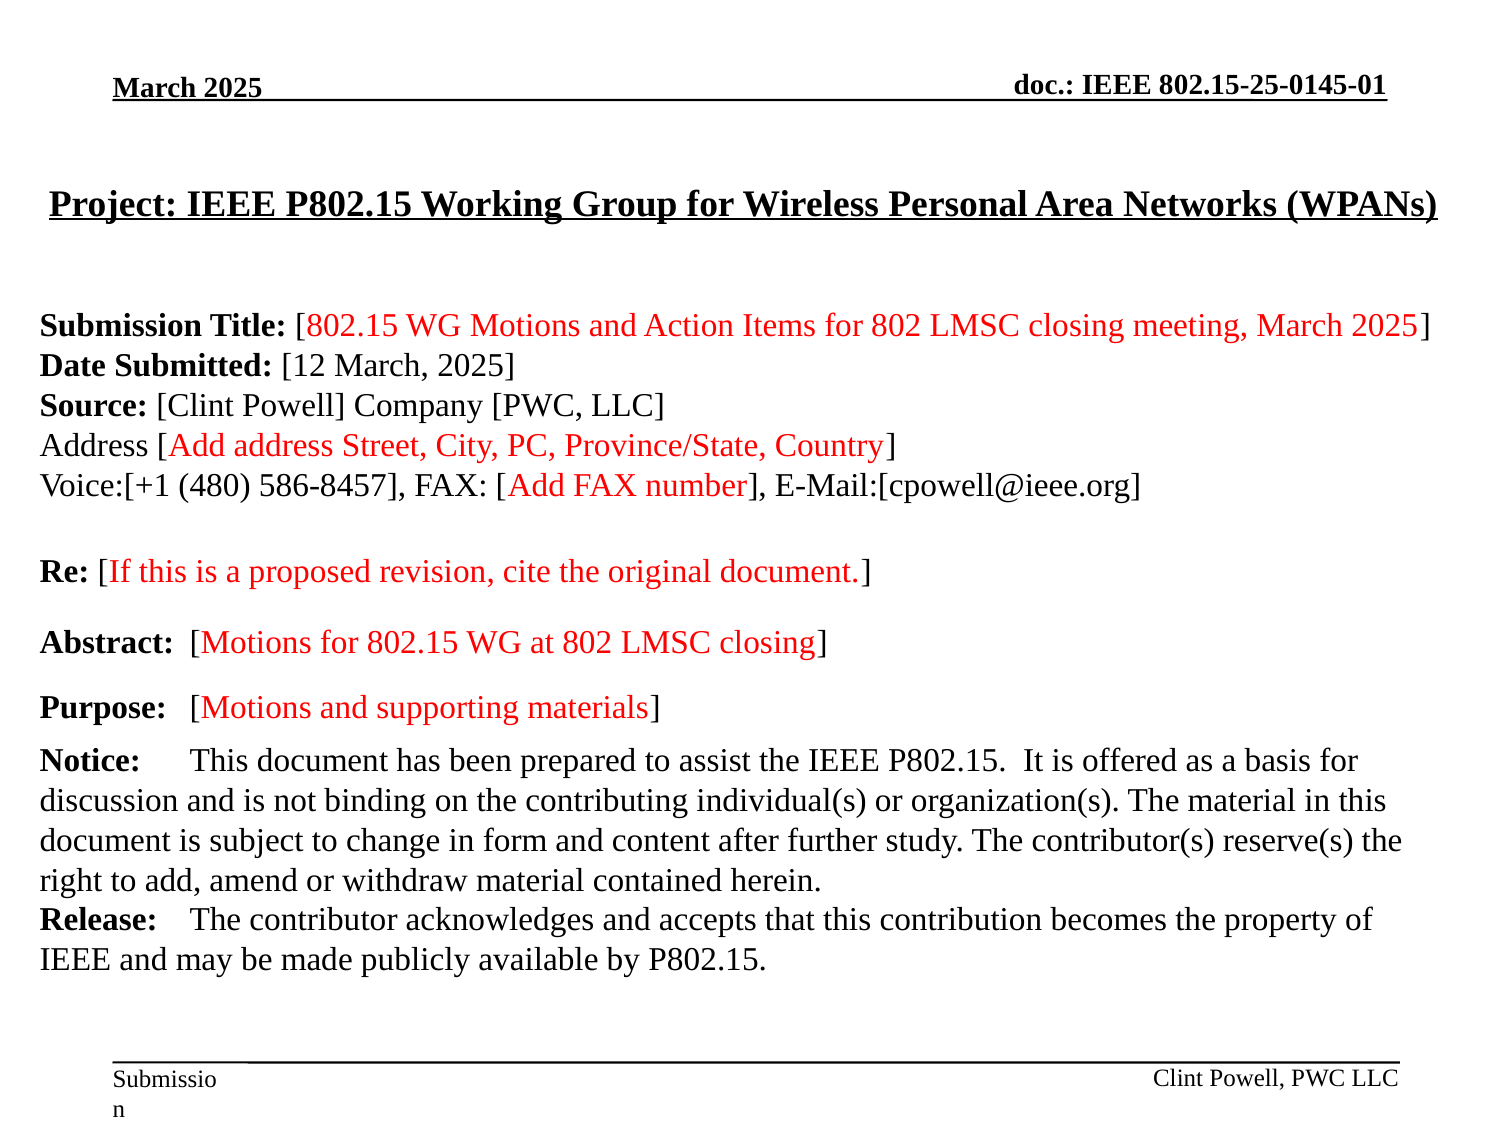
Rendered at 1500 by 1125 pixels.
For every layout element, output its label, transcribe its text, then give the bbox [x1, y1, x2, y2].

text_box Project: IEEE P802.15 Working Group for Wireless Personal Area Networks (WPANs) Submission Title: [802.15 WG Motions and Action Items for 802 LMSC closing meeting, March 2025] Date Submitted: [12 March, 2025] Source: [Clint Powell] Company [PWC, LLC] Address [Add address Street, City, PC, Province/State, Country] Voice:[+1 (480) 586-8457], FAX: [Add FAX number], E-Mail:[cpowell@ieee.org] Re: [If this is a proposed revision, cite the original document.] Abstract: [Motions for 802.15 WG at 802 LMSC closing] Purpose: [Motions and supporting materials] Notice: This document has been prepared to assist the IEEE P802.15. It is offered as a basis for discussion and is not binding on the contributing individual(s) or organization(s). The material in this document is subject to change in form and content after further study. The contributor(s) reserve(s) the right to add, amend or withdraw material contained herein. Release: The contributor acknowledges and accepts that this contribution becomes the property of IEEE and may be made publicly available by P802.15. [24, 171, 1463, 985]
